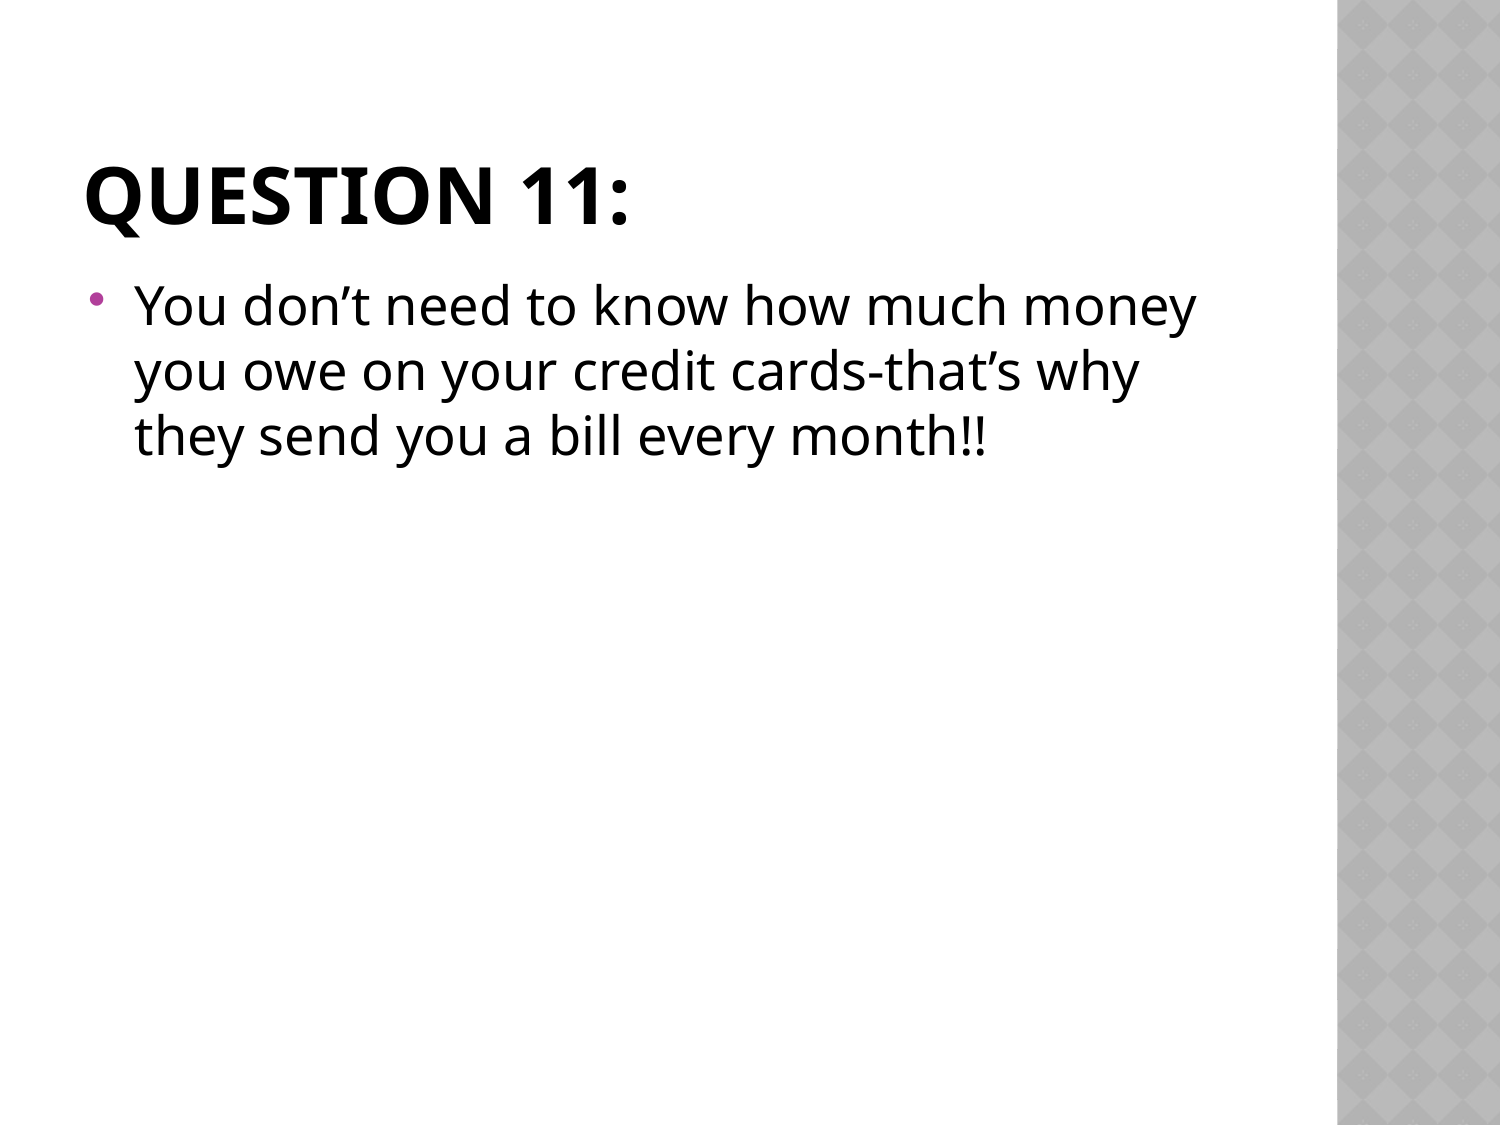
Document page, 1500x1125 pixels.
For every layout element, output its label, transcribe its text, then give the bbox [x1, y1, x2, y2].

list You don’t need to know how much money you owe on your credit cards-that’s why they send you a bill every month!! [75, 264, 1263, 1060]
title Question 11: [75, 52, 1263, 240]
